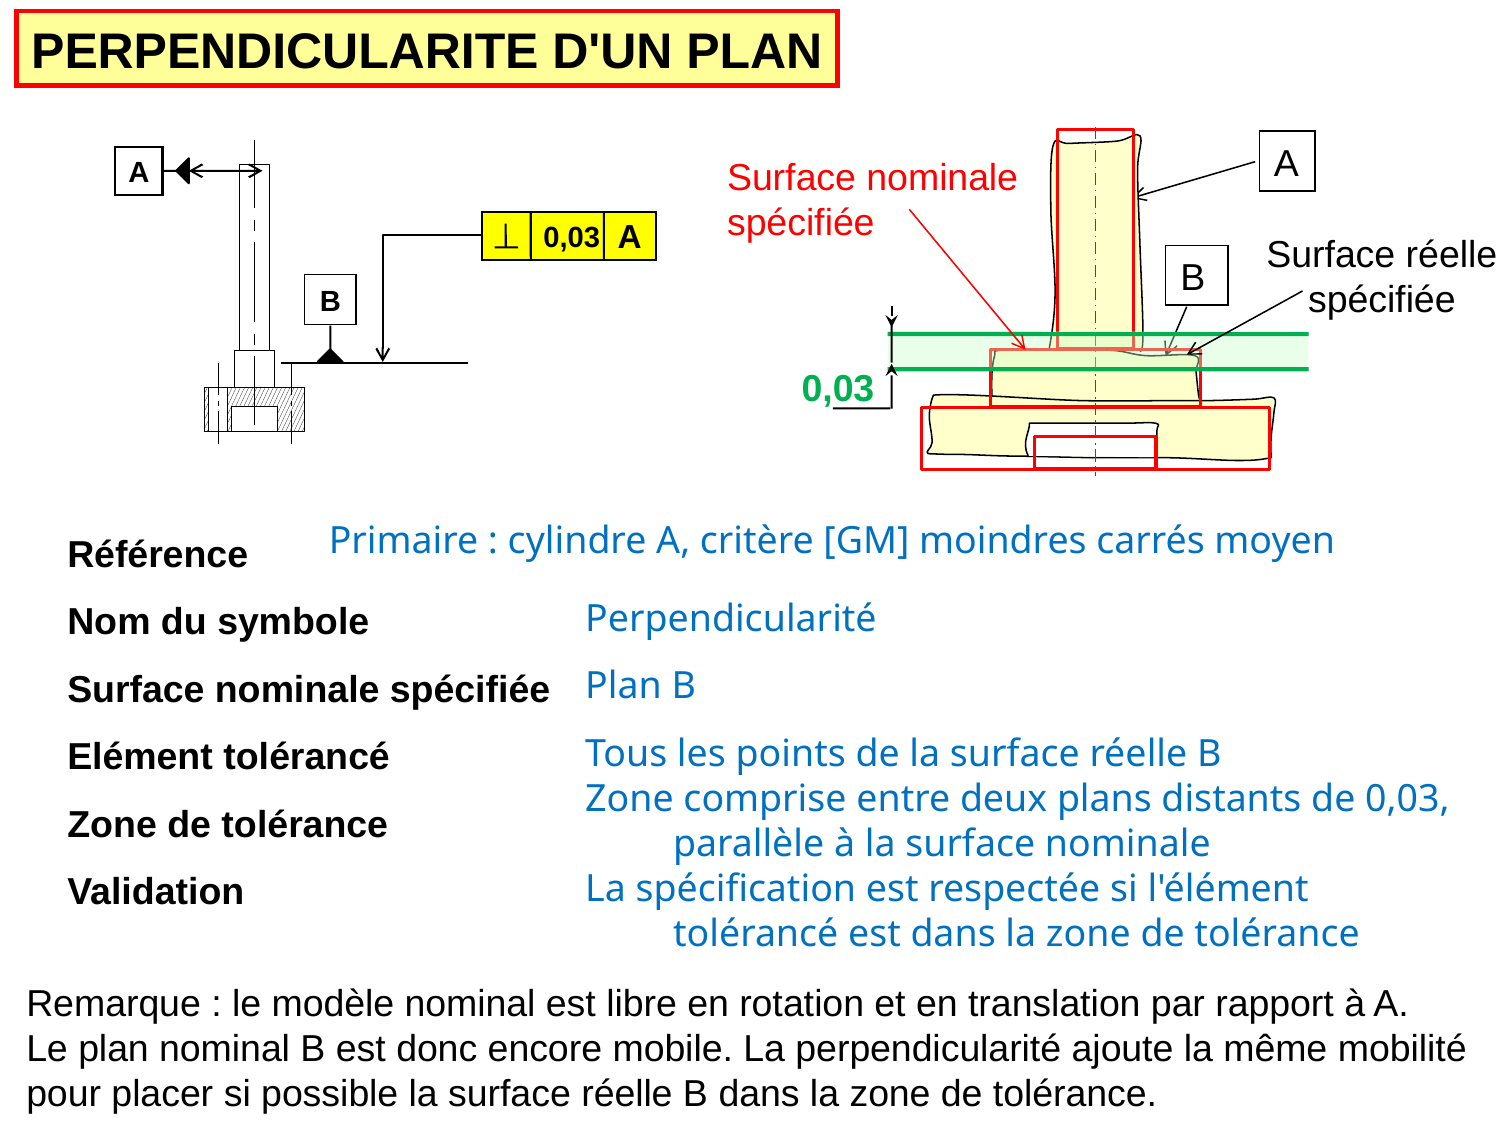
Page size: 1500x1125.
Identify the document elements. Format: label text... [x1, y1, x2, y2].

text_box Référence Nom du symbole Surface nominale spécifiée Elément tolérancé Zone de tolérance Validation [52, 499, 566, 920]
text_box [570, 145, 1500, 898]
picture [69, 90, 429, 506]
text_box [313, 126, 1500, 570]
text_box PERPENDICULARITE D'UN PLAN [16, 10, 838, 86]
text_box Remarque : le modèle nominal est libre en rotation et en translation par rapport à A. Le plan nominal B est donc encore mobile. La perpendicularité ajoute la même mobilité pour placer si possible la surface réelle B dans la zone de tolérance. [11, 971, 1500, 1122]
